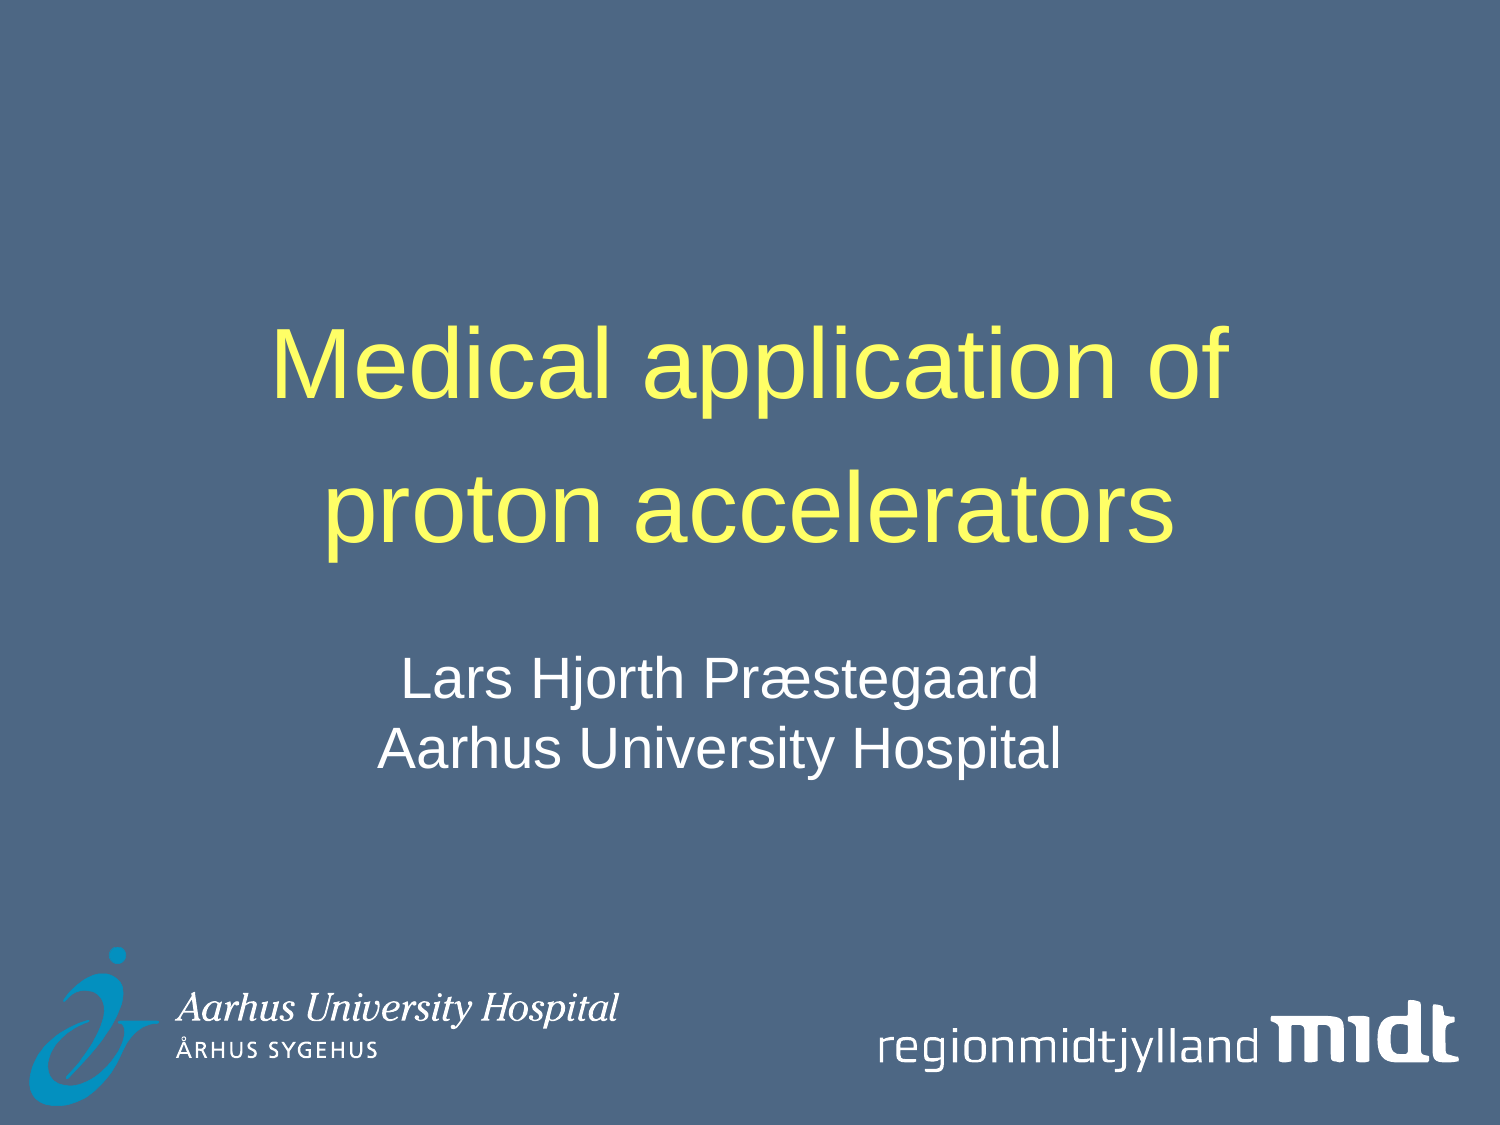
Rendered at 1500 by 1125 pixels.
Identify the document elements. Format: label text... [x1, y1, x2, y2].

text_box Medical application of proton accelerators [0, 267, 1500, 570]
text_box Lars Hjorth Præstegaard Aarhus University Hospital [363, 633, 1078, 788]
